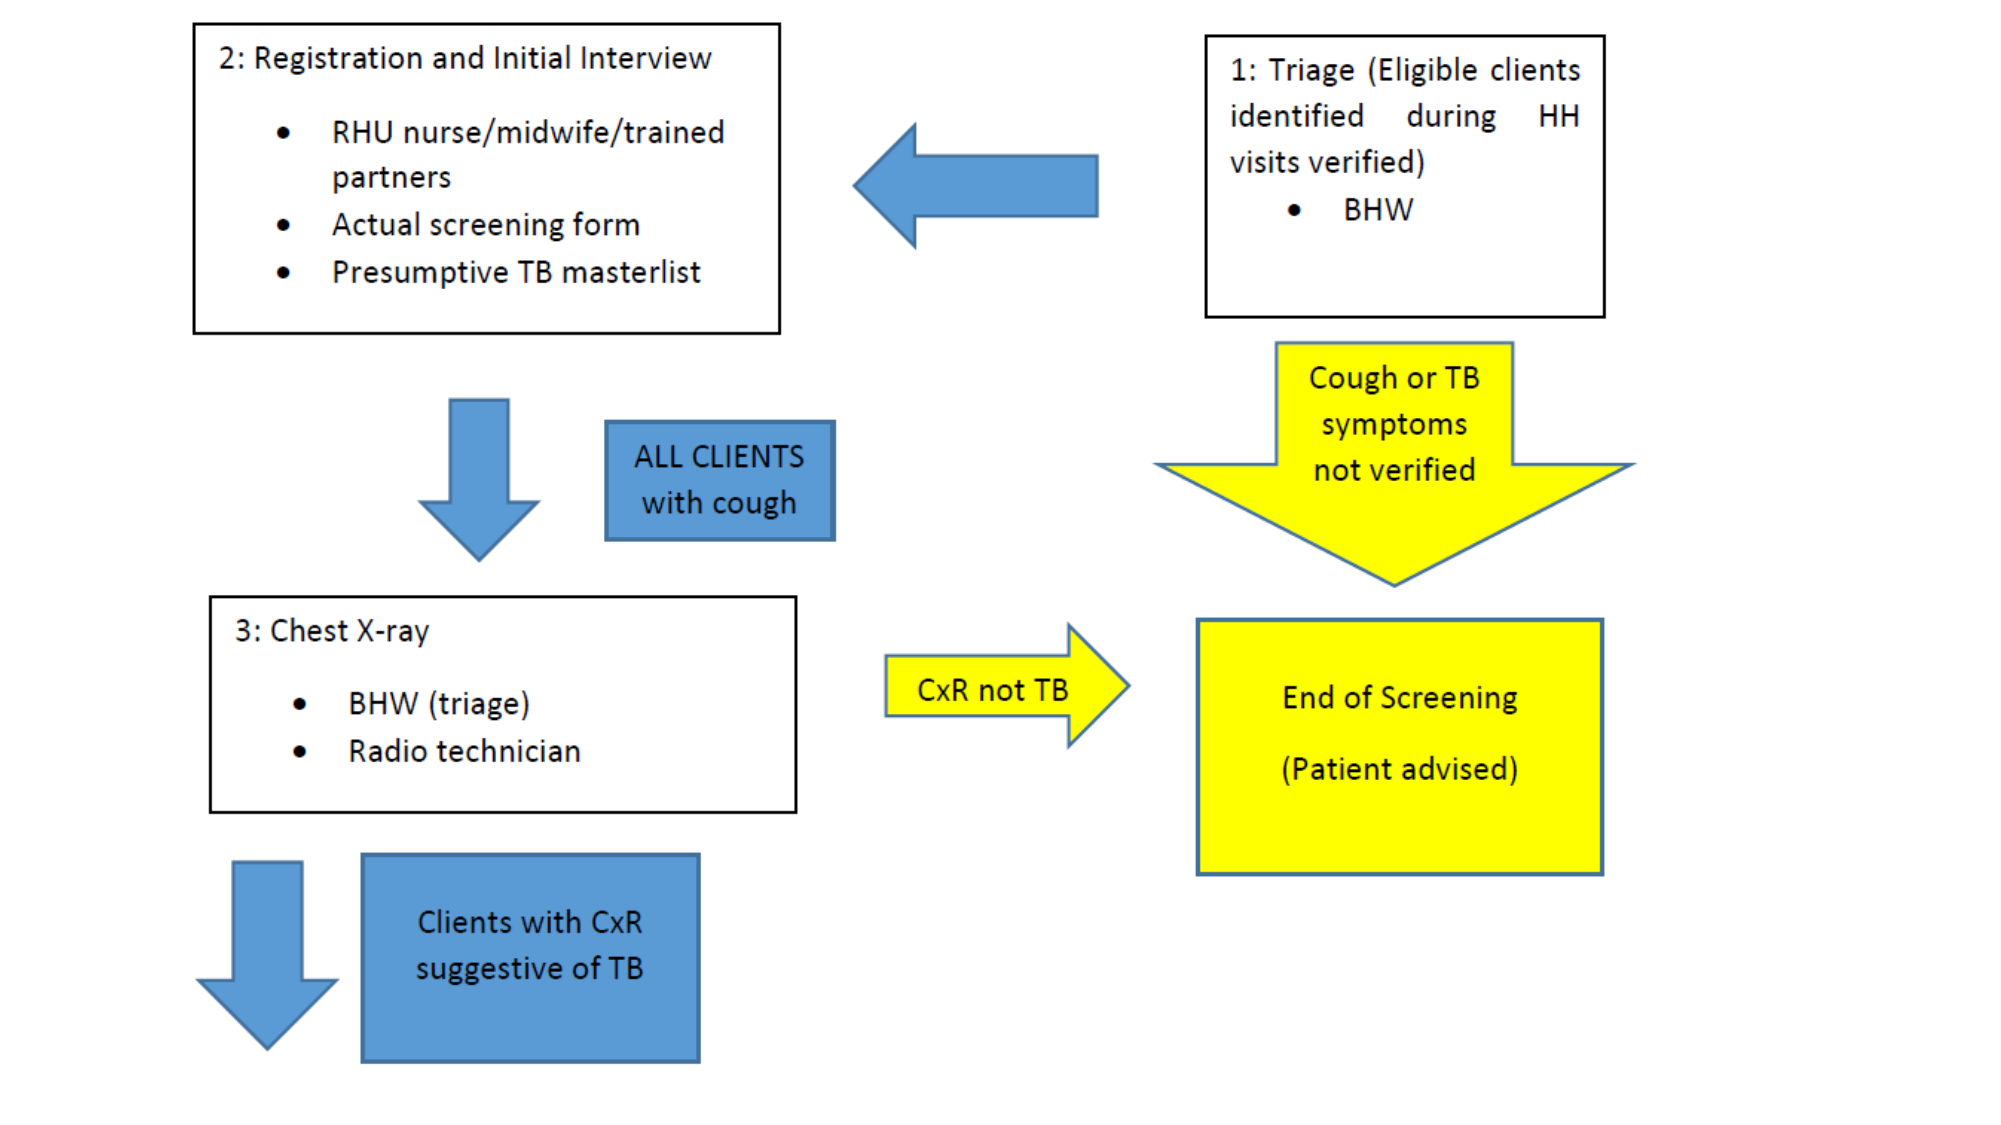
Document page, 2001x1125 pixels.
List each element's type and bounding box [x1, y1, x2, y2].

picture [175, 0, 1671, 1075]
